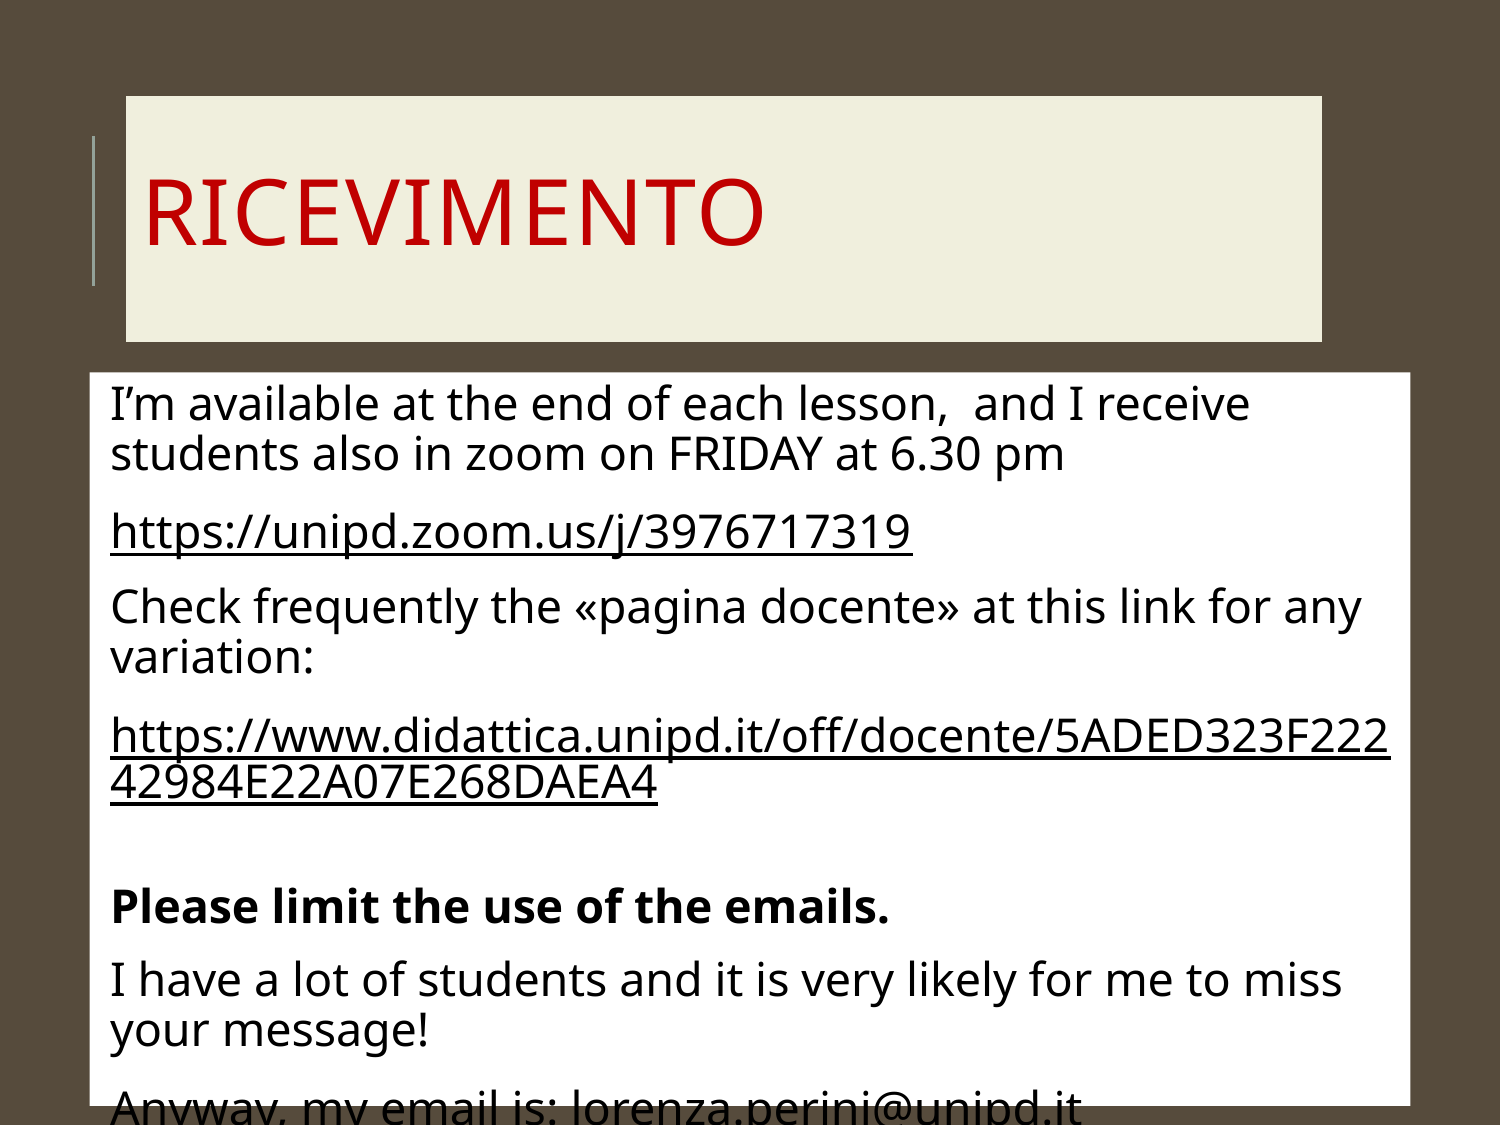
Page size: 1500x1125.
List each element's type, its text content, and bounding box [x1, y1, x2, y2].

list I’m available at the end of each lesson, and I receive students also in zoom on FRIDAY at 6.30 pm https://unipd.zoom.us/j/3976717319 Check frequently the «pagina docente» at this link for any variation: https://www.didattica.unipd.it/off/docente/5ADED323F22242984E22A07E268DAEA4 Please limit the use of the emails. I have a lot of students and it is very likely for me to miss your message! Anyway, my email is: lorenza.perini@unipd.it [89, 372, 1411, 1106]
title ricevimento [126, 96, 1322, 342]
